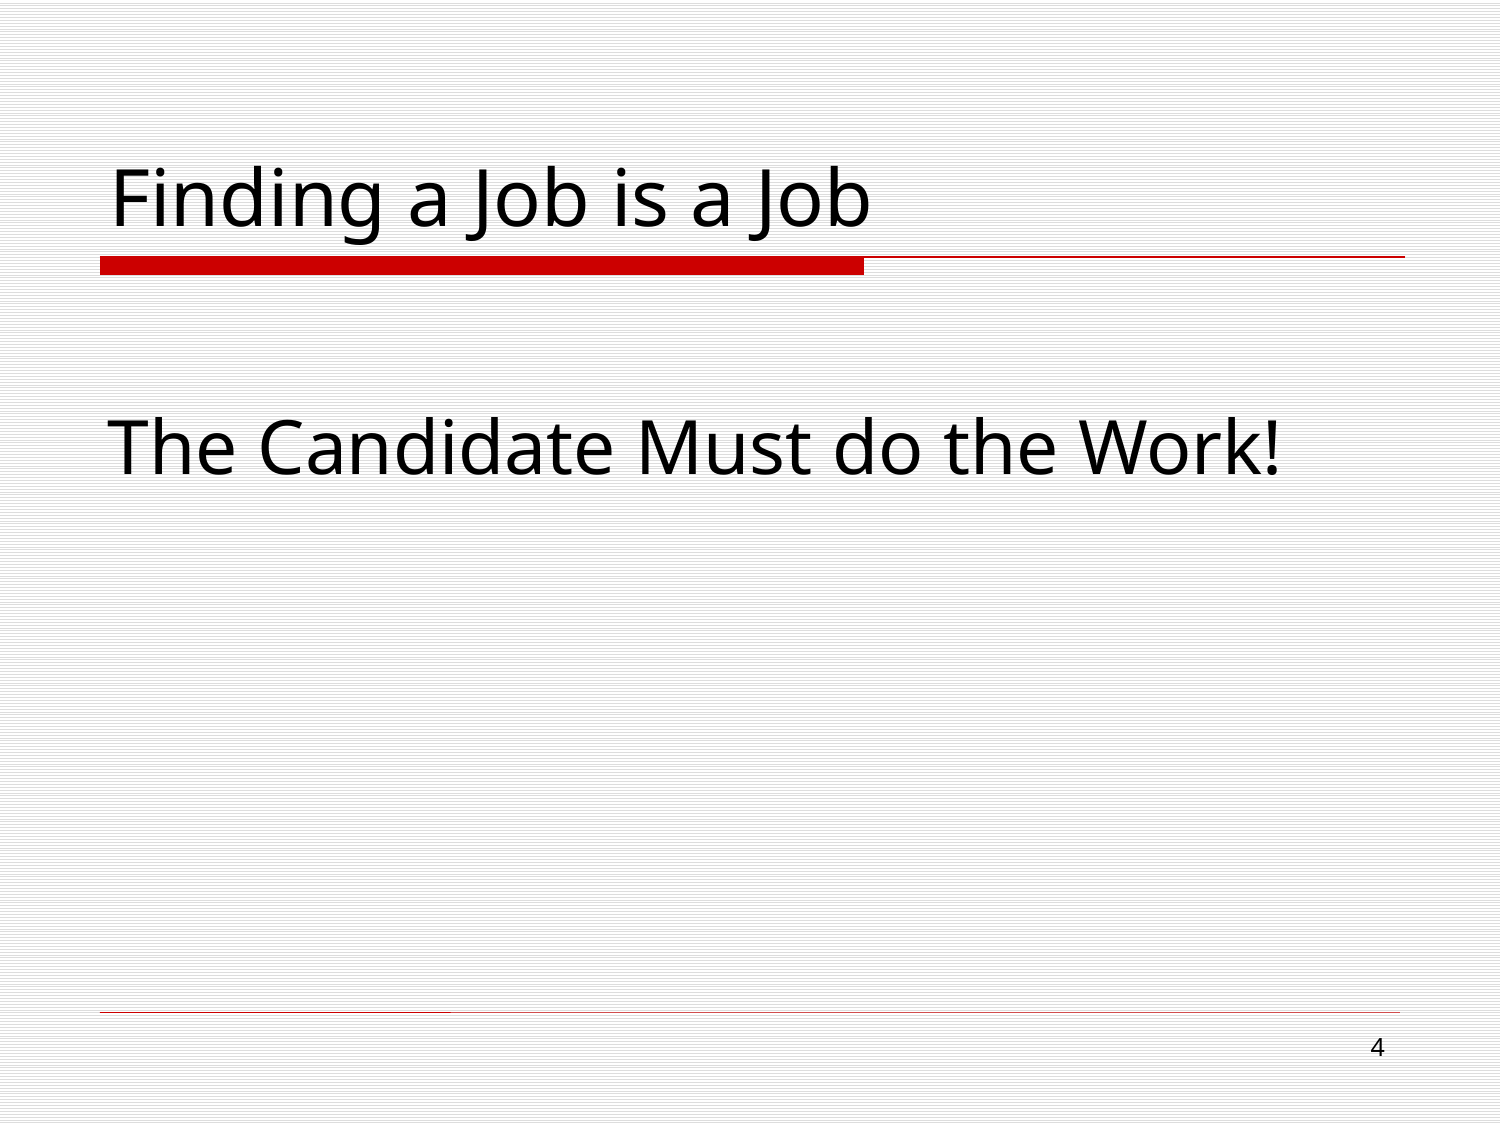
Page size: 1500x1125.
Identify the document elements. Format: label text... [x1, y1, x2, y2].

title Finding a Job is a Job [93, 49, 1407, 250]
slide_number 4 [1074, 1024, 1401, 1103]
list The Candidate Must do the Work! [92, 287, 1406, 988]
